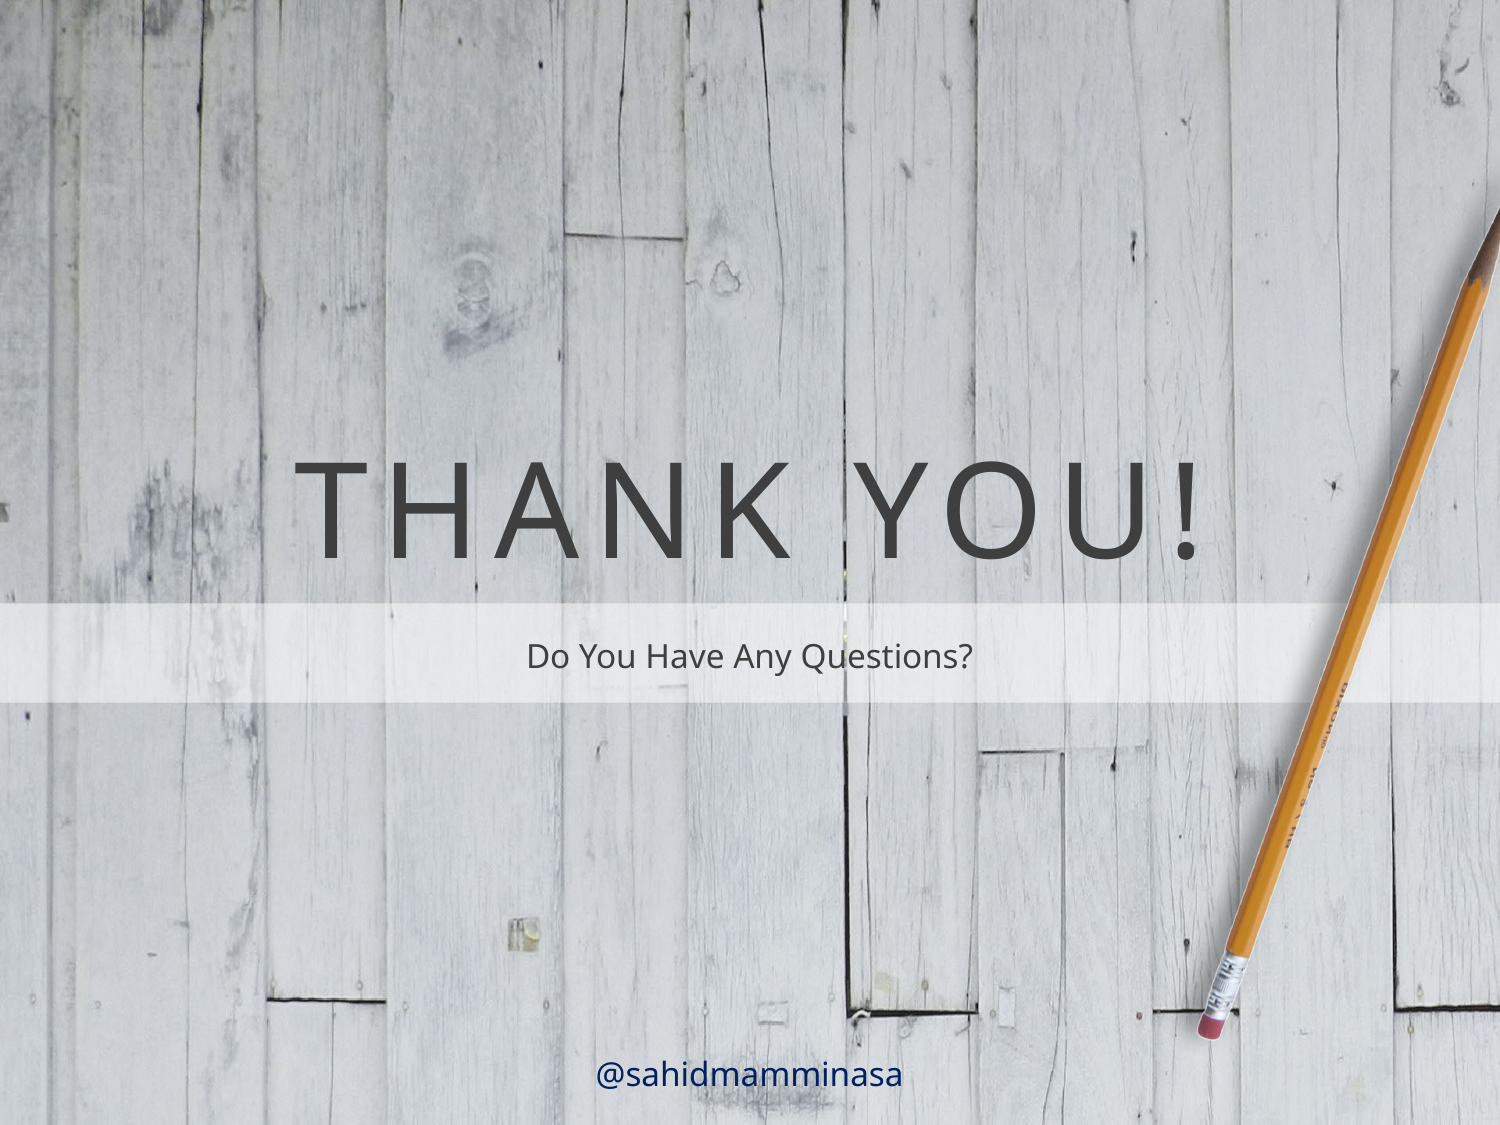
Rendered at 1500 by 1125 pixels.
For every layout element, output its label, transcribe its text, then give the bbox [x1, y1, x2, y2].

title THANK YOU! [74, 411, 1425, 600]
picture [0, 0, 1500, 1125]
list @sahidmamminasa [260, 822, 1240, 1107]
list Do You Have Any Questions? [174, 623, 1326, 680]
